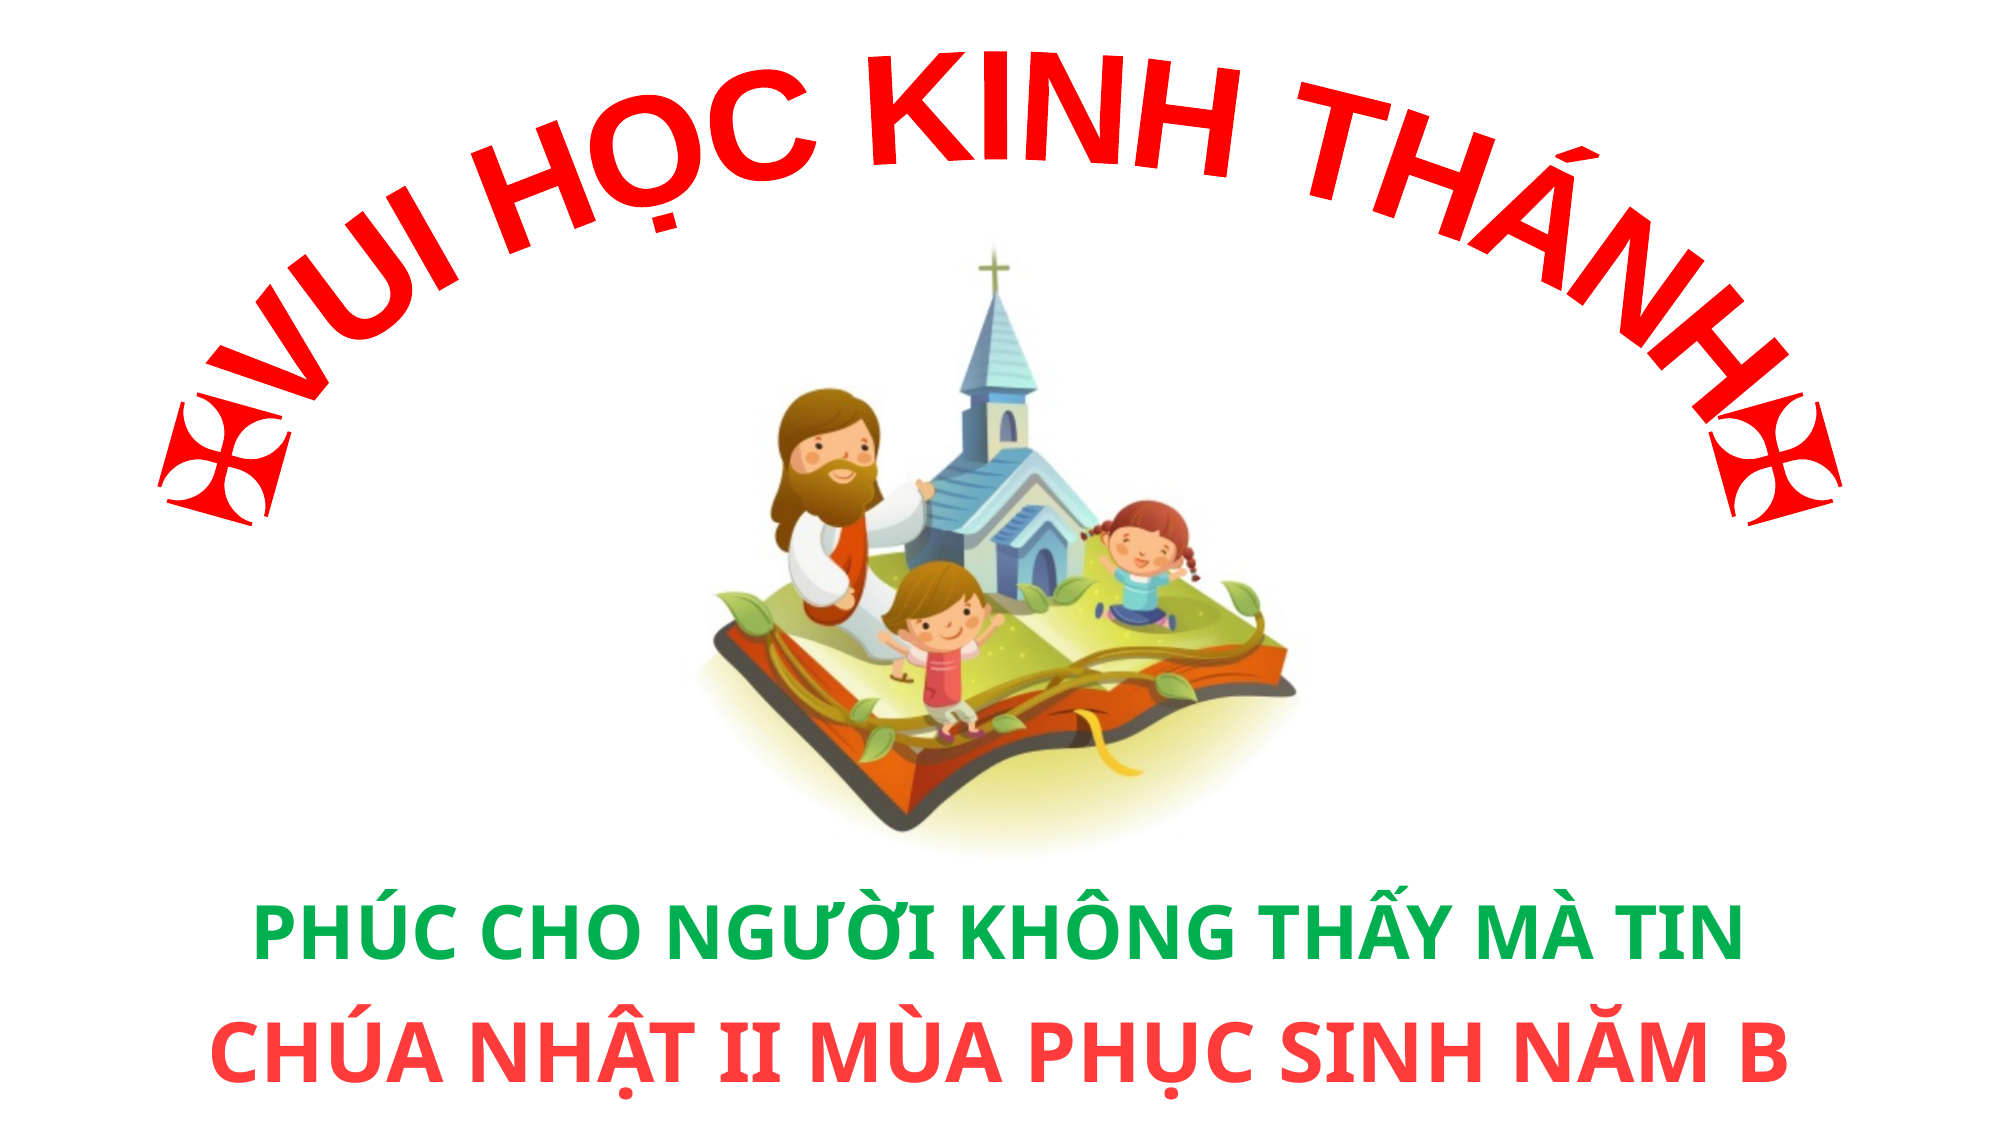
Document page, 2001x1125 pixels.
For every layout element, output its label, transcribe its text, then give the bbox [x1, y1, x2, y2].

text_box PHÚC CHO NGƯỜI KHÔNG THẤY MÀ TIN [121, 877, 1879, 983]
text_box CHÚA NHẬT II MÙA PHỤC SINH NĂM B [0, 993, 2000, 1105]
picture [632, 233, 1368, 936]
